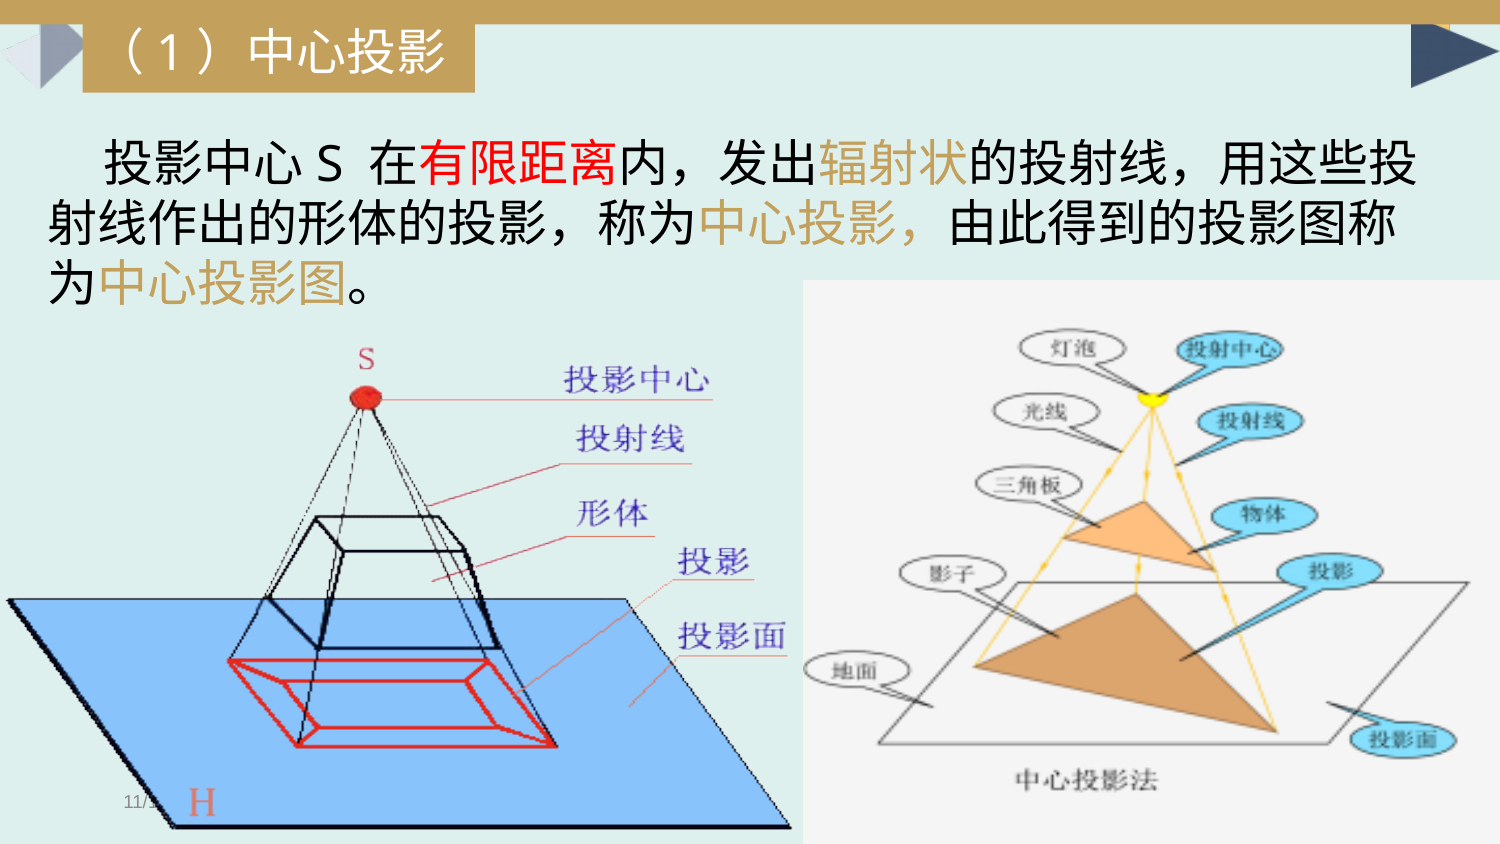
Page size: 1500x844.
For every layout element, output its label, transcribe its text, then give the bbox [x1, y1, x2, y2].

picture [1411, 25, 1500, 88]
picture [0, 280, 1500, 844]
text_box 投影中心S 在有限距离内，发出辐射状的投射线，用这些投射线作出的形体的投影，称为中心投影，由此得到的投影图称为中心投影图。 [35, 125, 1450, 317]
text_box [82, 22, 475, 93]
text_box [0, 0, 1500, 25]
text_box （1）中心投影 [79, 13, 462, 88]
picture [0, 25, 82, 89]
